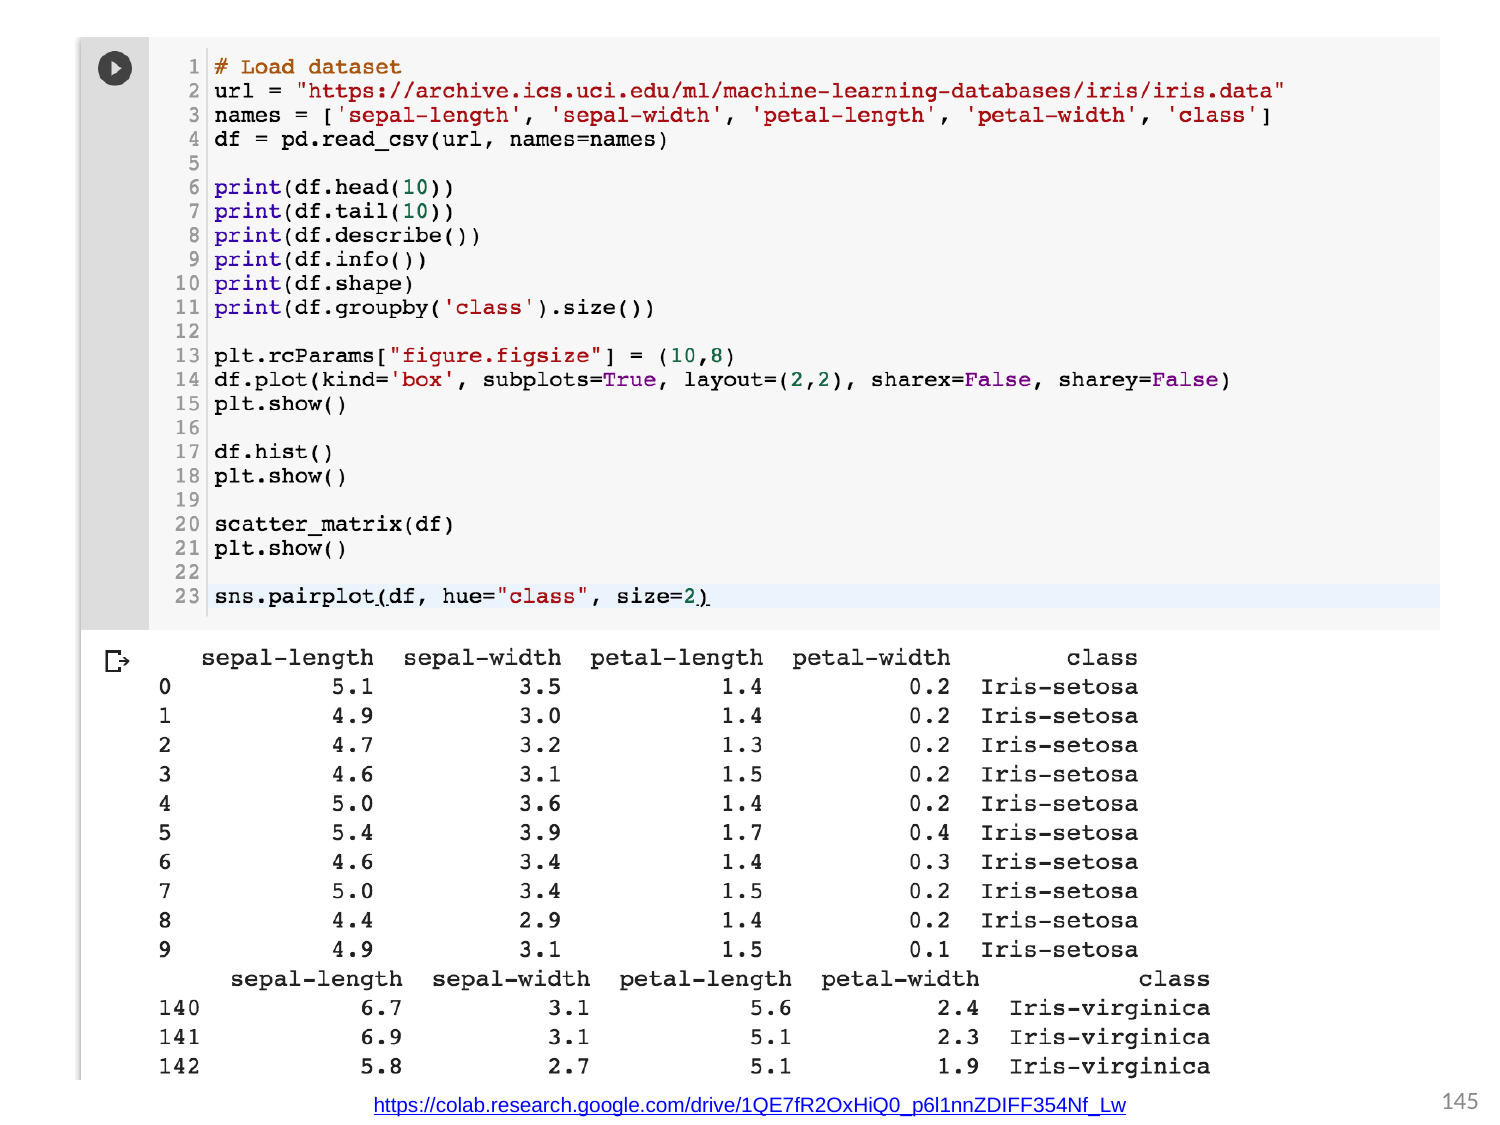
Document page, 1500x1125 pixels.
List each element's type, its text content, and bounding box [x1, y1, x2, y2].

text_box https://colab.research.google.com/drive/1QE7fR2OxHiQ0_p6l1nnZDIFF354Nf_Lw [74, 1088, 1425, 1125]
picture [74, 37, 1440, 1081]
slide_number 145 [1425, 1069, 1495, 1125]
